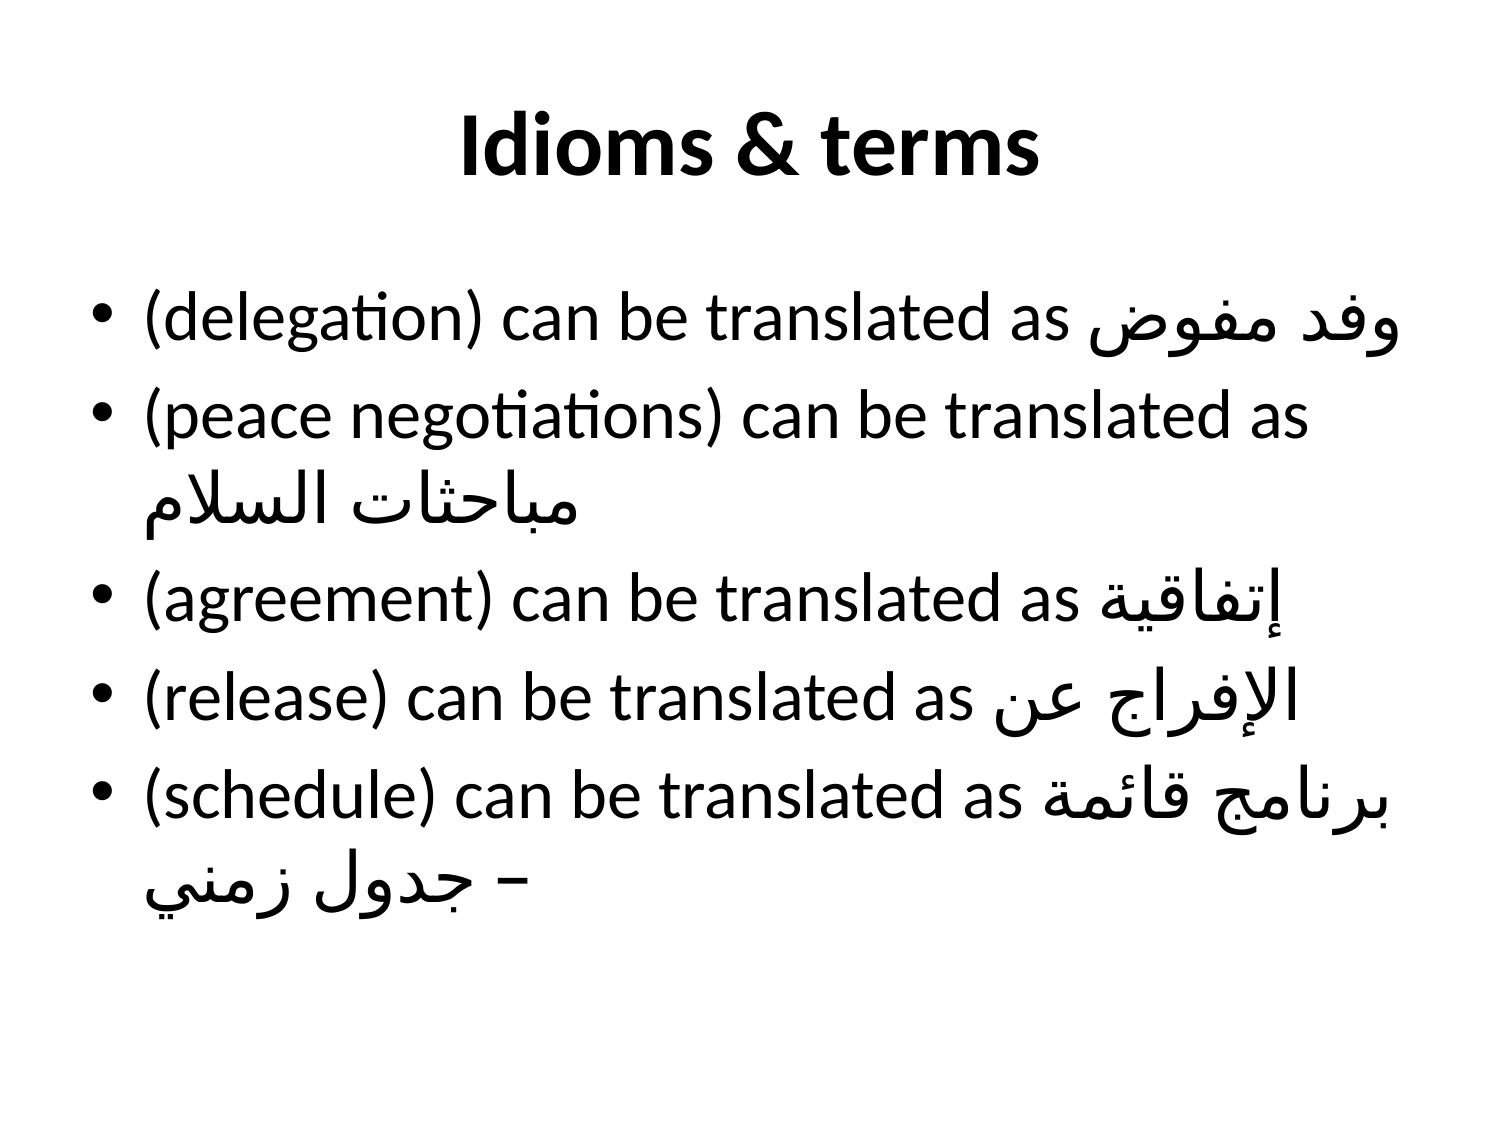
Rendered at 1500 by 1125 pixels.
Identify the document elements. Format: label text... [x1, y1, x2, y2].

title Idioms & terms [75, 45, 1425, 233]
list (delegation) can be translated as وفد مفوض (peace negotiations) can be translated as مباحثات السلام (agreement) can be translated as إتفاقية (release) can be translated as الإفراج عن (schedule) can be translated as برنامج قائمة – جدول زمني [75, 262, 1425, 1005]
